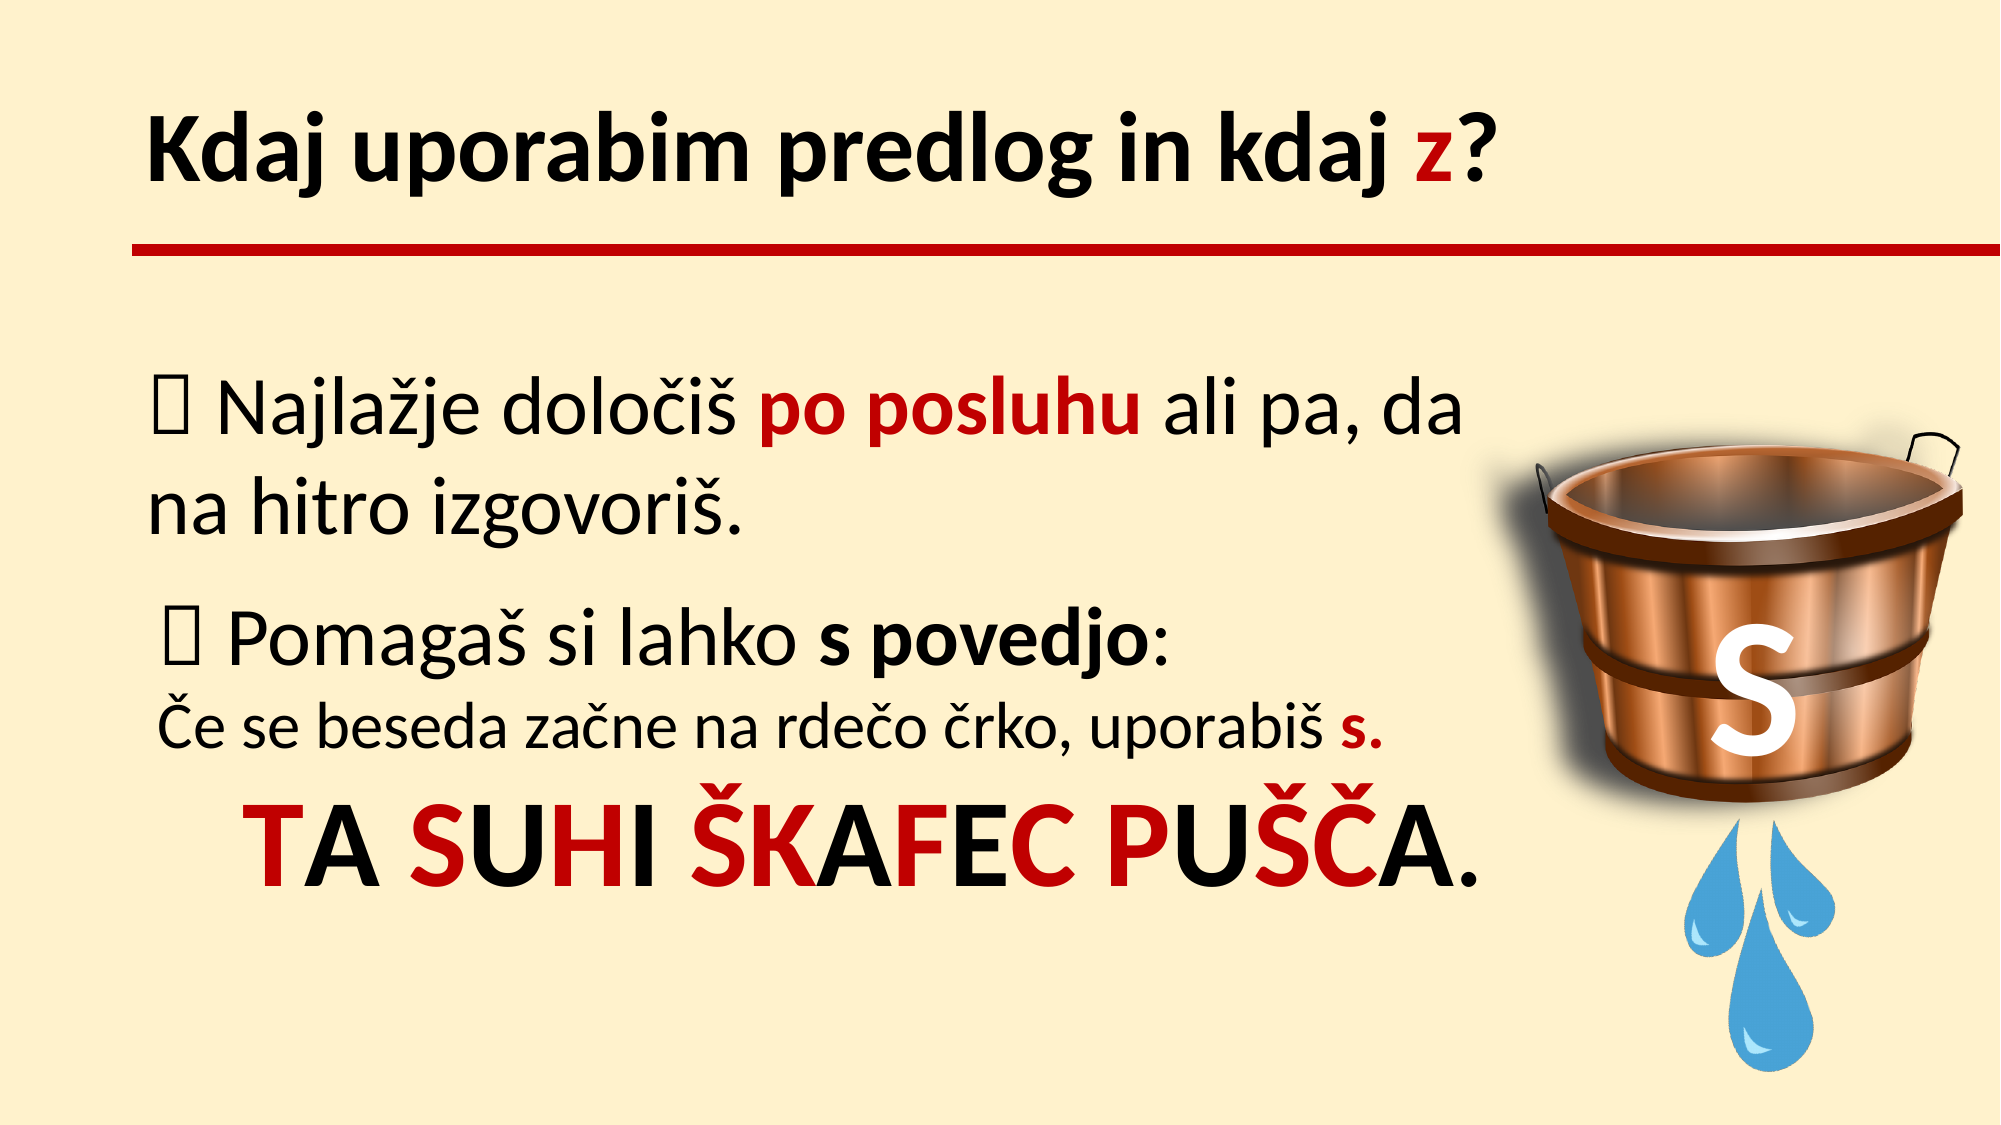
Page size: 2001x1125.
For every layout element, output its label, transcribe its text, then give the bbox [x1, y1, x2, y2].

text_box  Najlažje določiš po posluhu ali pa, da na hitro izgovoriš. [131, 344, 1540, 559]
text_box Kdaj uporabim predlog in kdaj z? [131, 74, 1857, 209]
text_box  Pomagaš si lahko s povedjo: Če se beseda začne na rdečo črko, uporabiš s. TA SUHI ŠKAFEC PUŠČA. [143, 574, 1551, 919]
picture [1460, 402, 1963, 1094]
